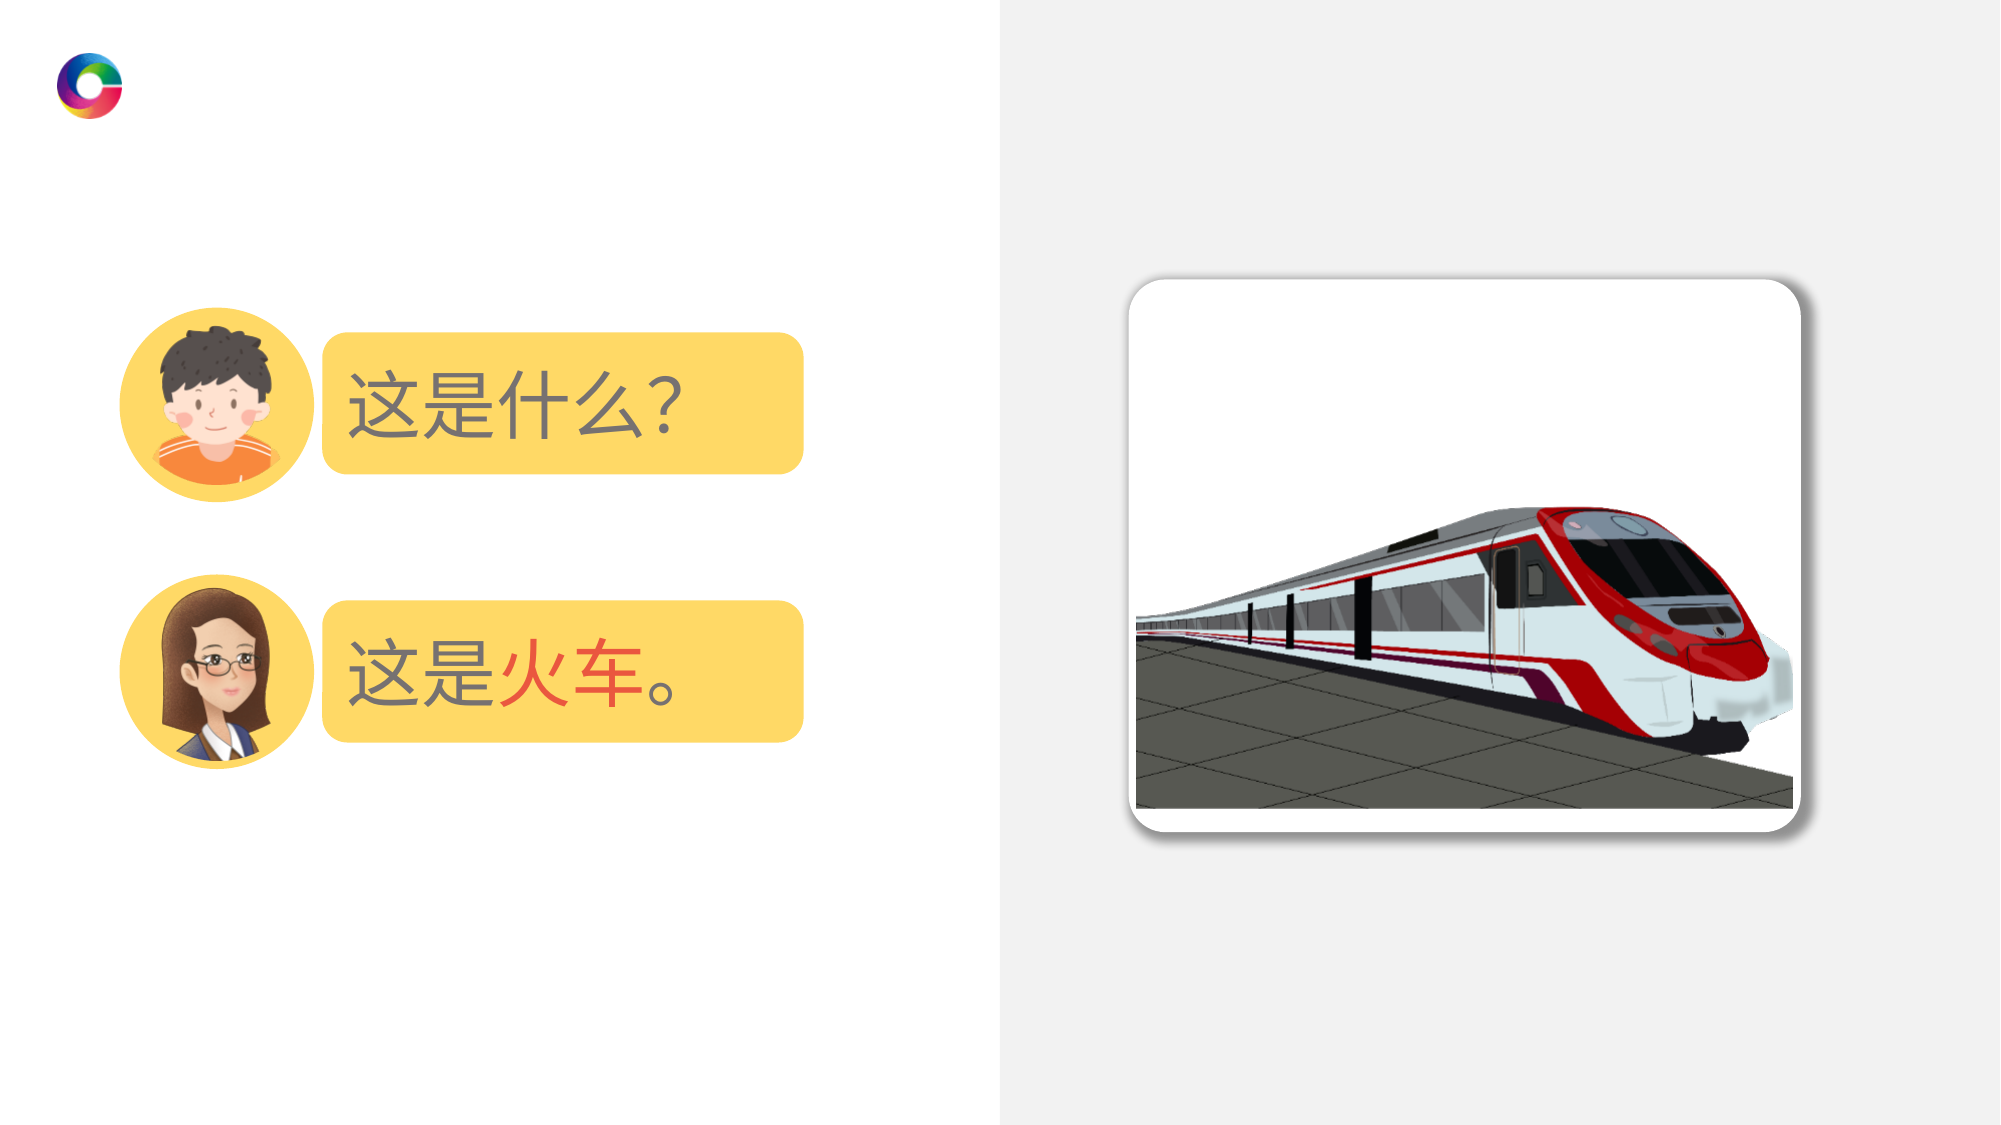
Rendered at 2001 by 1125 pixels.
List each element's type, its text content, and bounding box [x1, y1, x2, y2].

text_box 这是火车。 [323, 601, 803, 742]
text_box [119, 570, 315, 769]
picture [57, 53, 122, 119]
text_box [119, 305, 315, 503]
text_box 这是什么？ [323, 333, 803, 474]
picture [1136, 313, 1793, 970]
